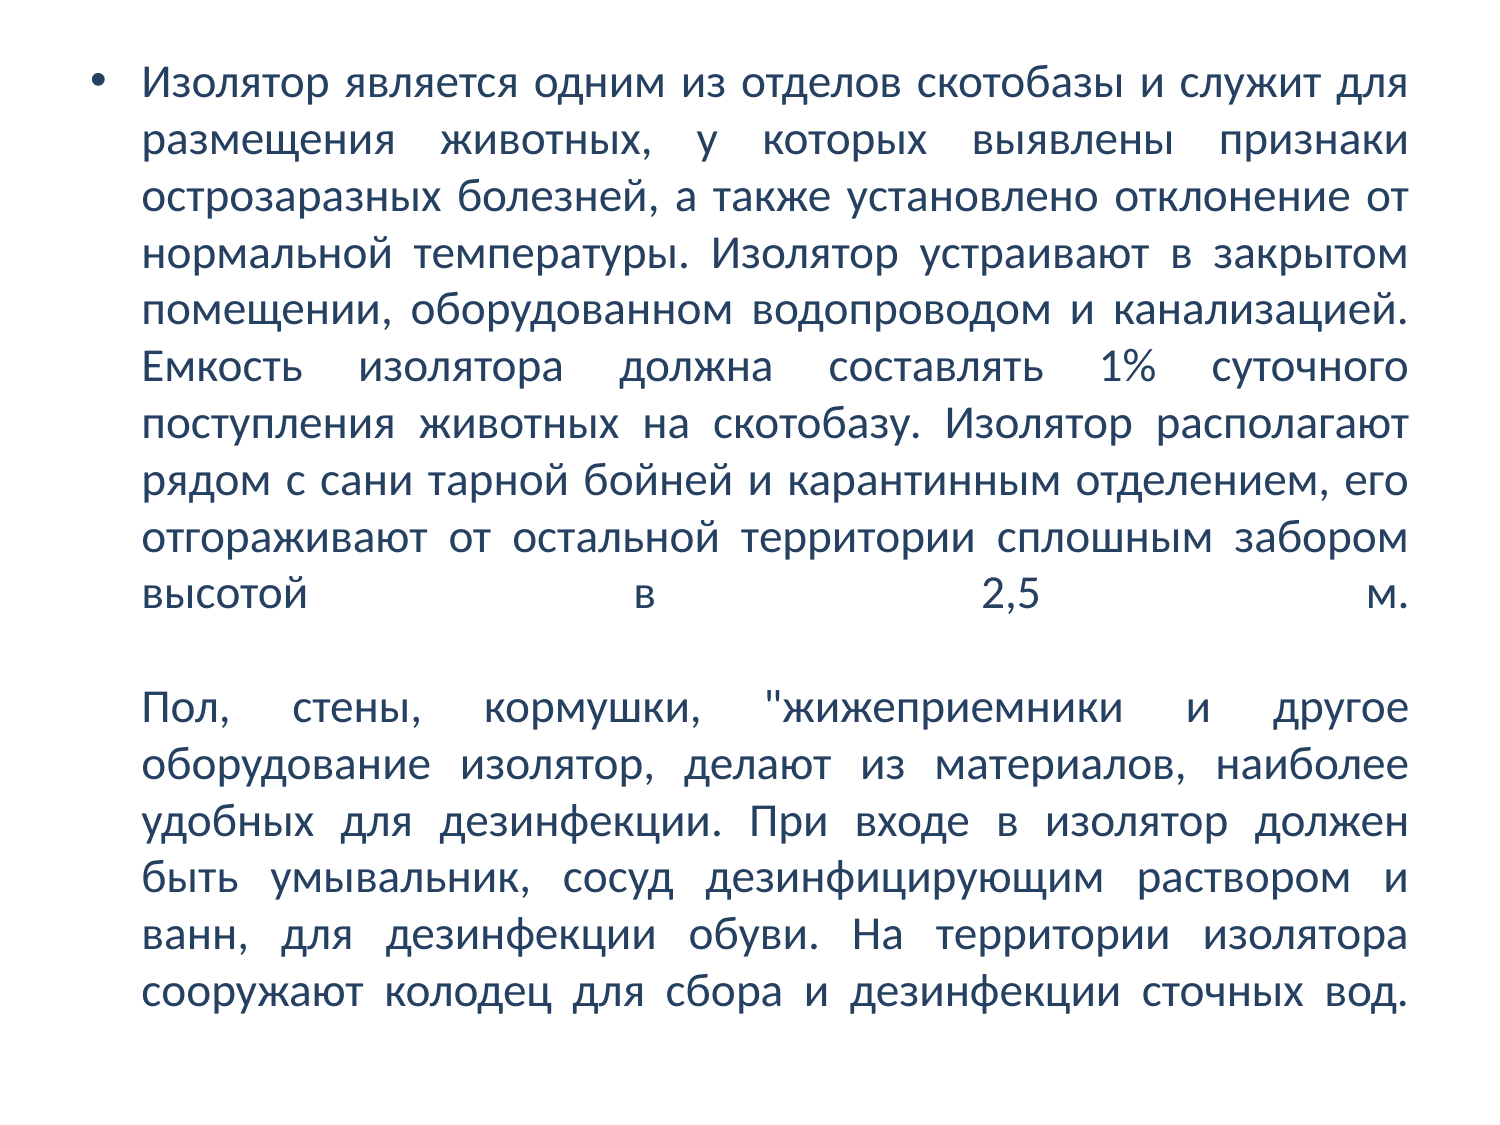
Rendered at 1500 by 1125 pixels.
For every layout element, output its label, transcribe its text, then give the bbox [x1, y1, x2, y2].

list Изолятор является одним из отделов скотобазы и служит для размещения животных, у которых выявлены признаки острозаразных болезней, а также установлено отклонение от нормальной температуры. Изолятор устраивают в закрытом помещении, оборудованном водопроводом и канализацией. Емкость изолятора должна составлять 1% суточного поступления животных на скотобазу. Изолятор располагают рядом с сани тарной бойней и карантинным отделением, его отгораживают от остальной территории сплошным забором высотой в 2,5 м. Пол, стены, кормушки, "жижеприемники и другое оборудование изолятор, делают из материалов, наиболее удобных для дезинфекции. При входе в изолятор должен быть умывальник, сосуд дезинфицирующим раствором и ванн, для дезинфекции обуви. На территории изолятора сооружают колодец для сбора и дезинфекции сточных вод. [75, 42, 1425, 1094]
